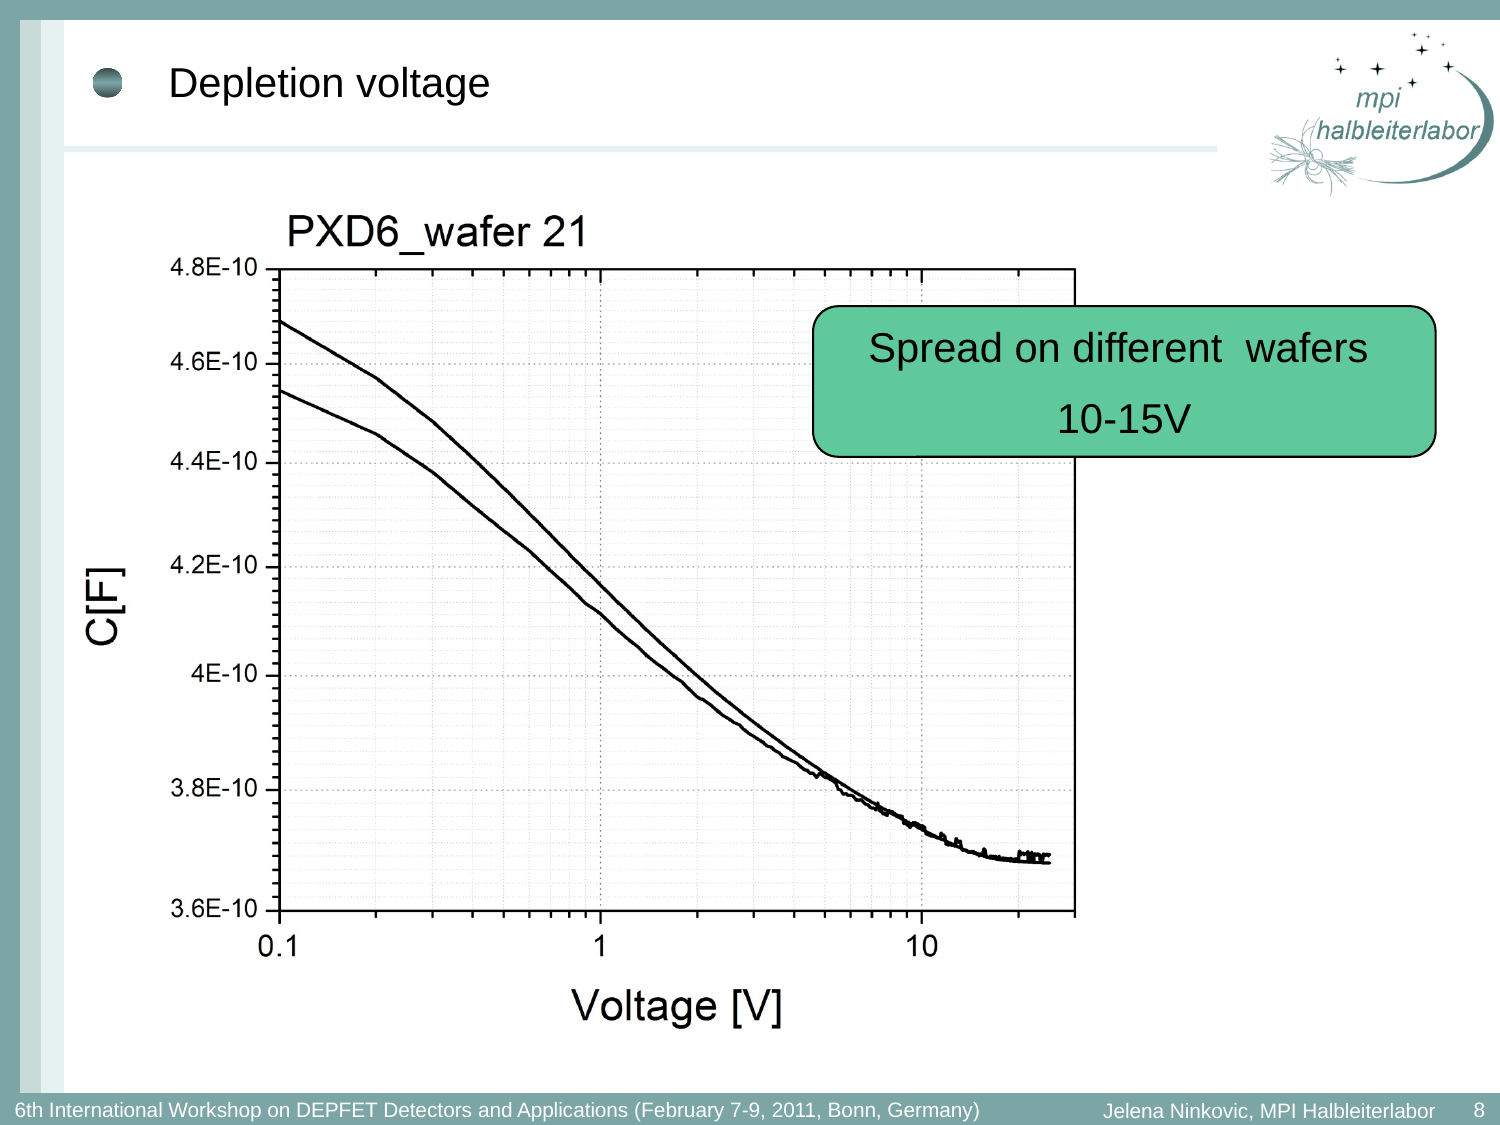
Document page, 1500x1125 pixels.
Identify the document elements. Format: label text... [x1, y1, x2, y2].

text_box Spread on different wafers 10-15V [1241, 306, 1436, 457]
picture [1263, 23, 1500, 201]
footer Jelena Ninkovic, MPI Halbleiterlabor [1051, 1095, 1349, 1125]
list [70, 165, 1237, 1059]
slide_number 8 [1349, 1088, 1500, 1125]
title Depletion voltage [63, 30, 1339, 132]
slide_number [14, 1093, 1137, 1125]
